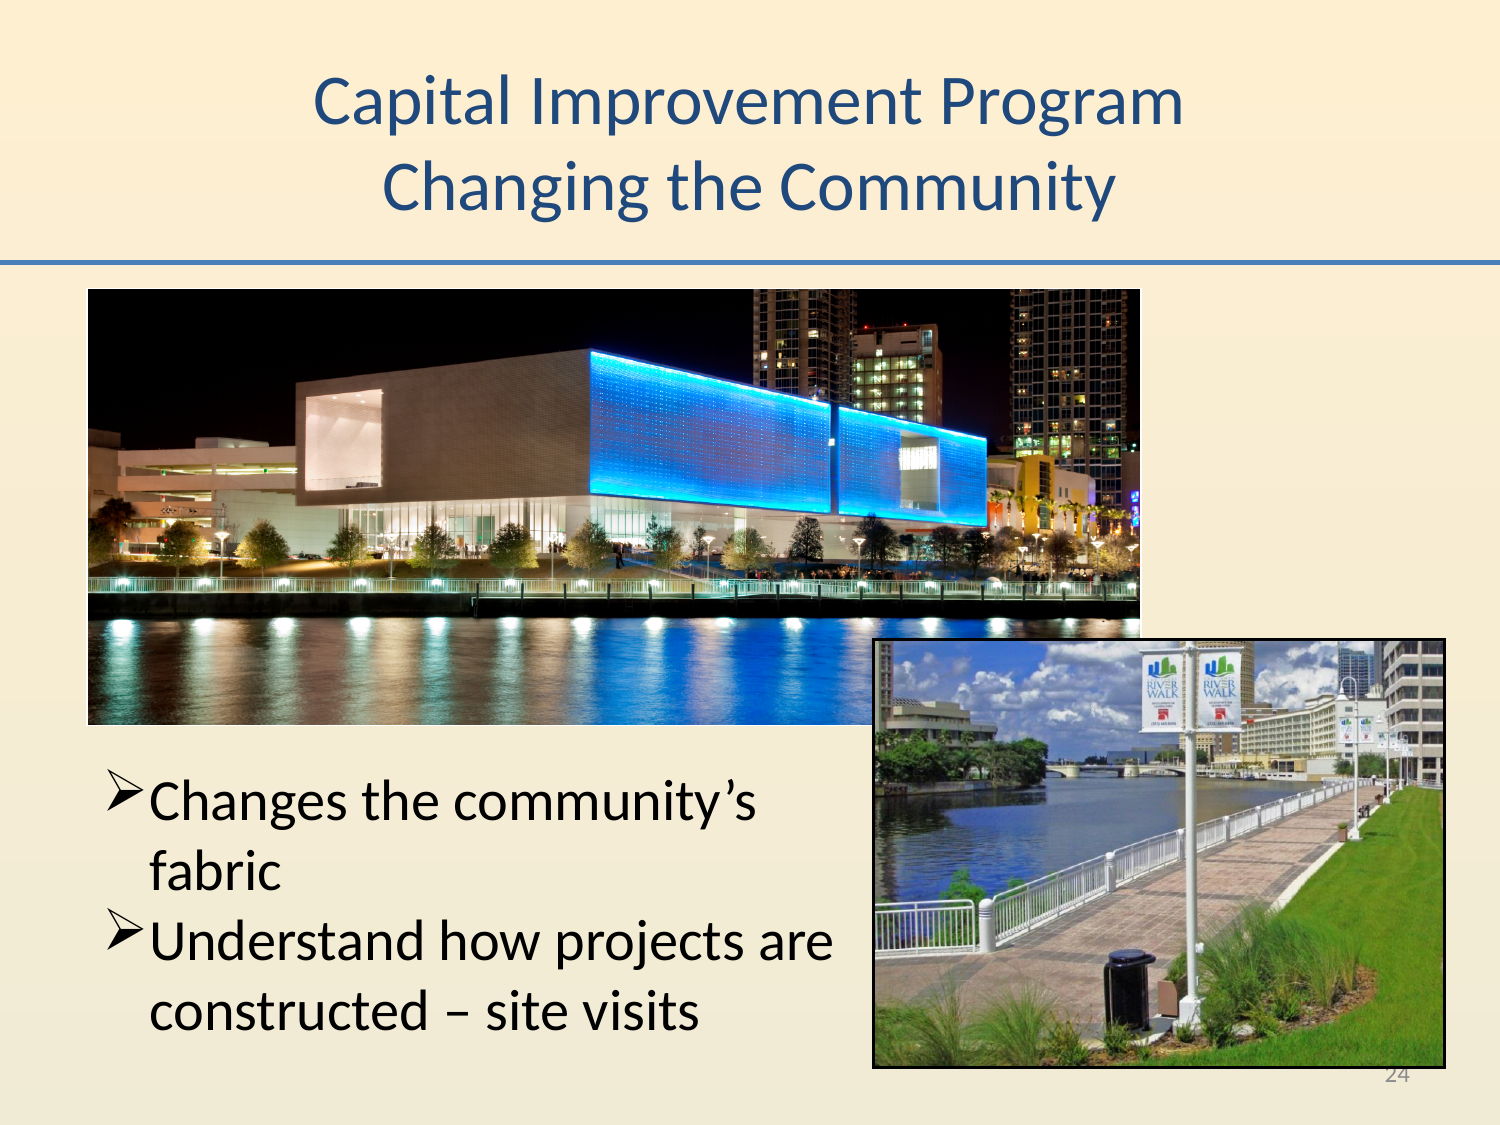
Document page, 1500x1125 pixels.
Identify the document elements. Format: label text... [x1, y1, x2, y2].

picture [874, 641, 1444, 1067]
text_box Changes the community’s fabric Understand how projects are constructed – site visits [87, 754, 850, 1095]
title Capital Improvement Program Changing the Community [75, 45, 1425, 233]
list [87, 288, 1141, 726]
slide_number 24 [1074, 1074, 1425, 1103]
